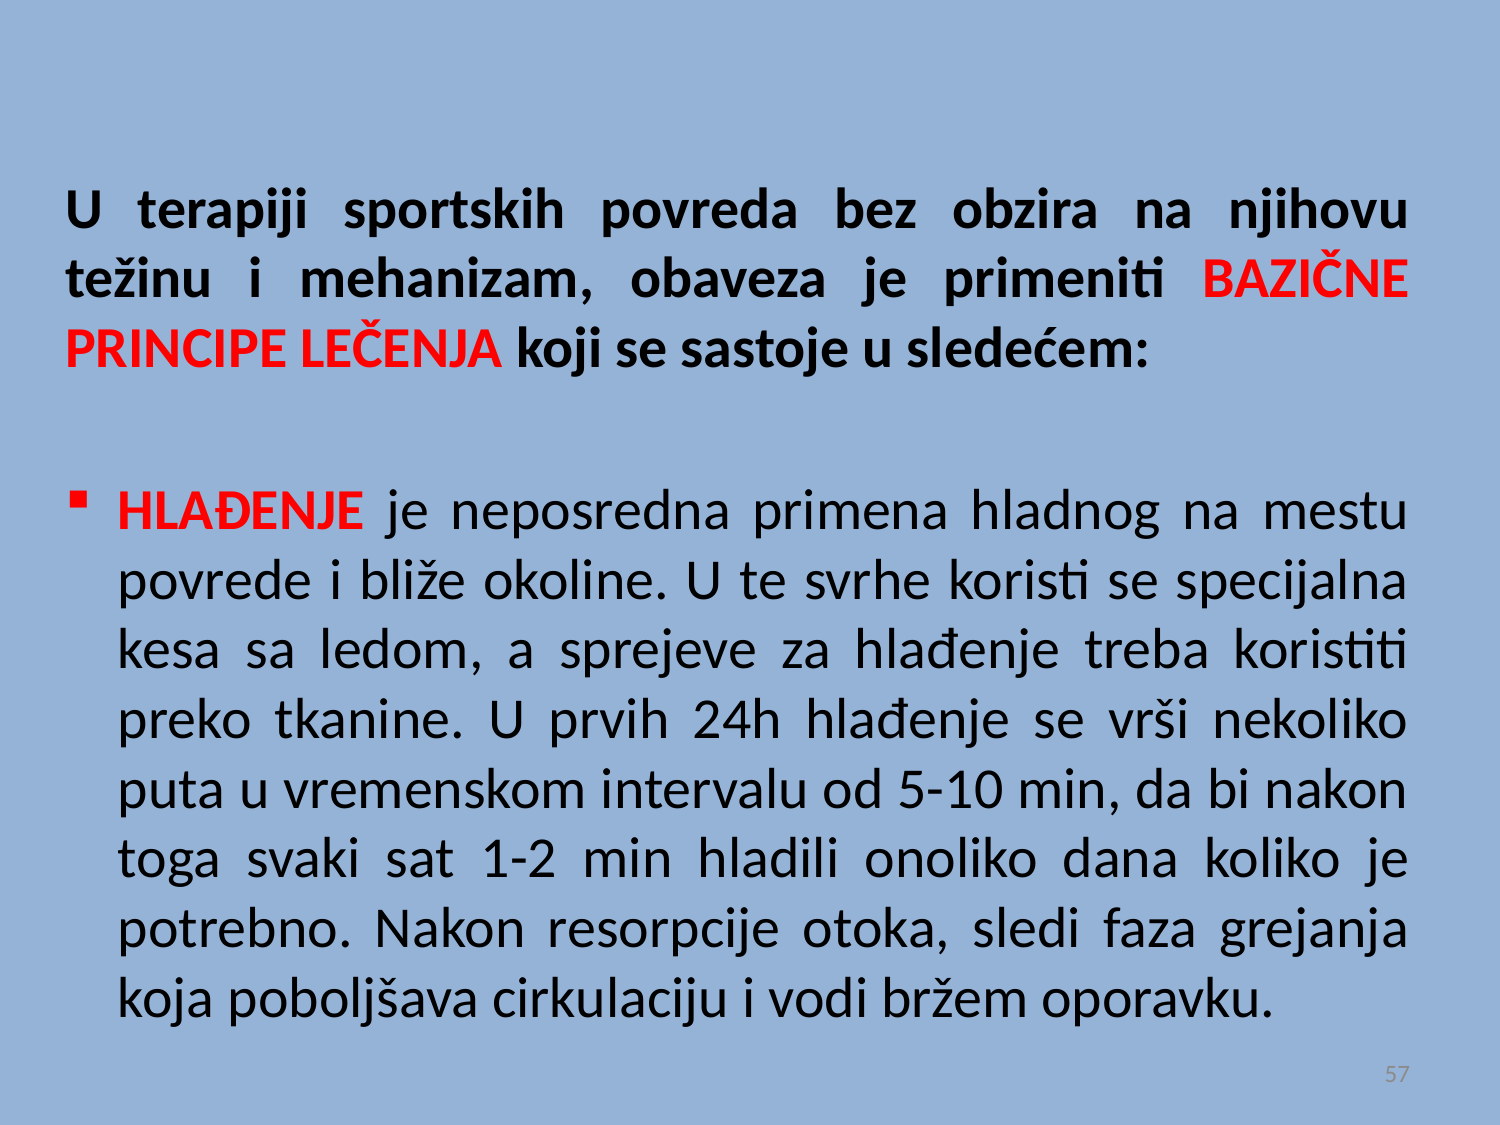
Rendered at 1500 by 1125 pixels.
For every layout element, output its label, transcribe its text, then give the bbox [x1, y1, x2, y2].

list U terapiji sportskih povreda bez obzira na njihovu težinu i mehanizam, obaveza je primeniti BAZIČNE PRINCIPE LEČENJA koji se sastoje u sledećem: HLAĐENJE je neposredna primena hladnog na mestu povrede i bliže okoline. U te svrhe koristi se specijalna kesa sa ledom, a sprejeve za hlađenje treba koristiti preko tkanine. U prvih 24h hlađenje se vrši nekoliko puta u vremenskom intervalu od 5-10 min, da bi nakon toga svaki sat 1-2 min hladili onoliko dana koliko je potrebno. Nakon resorpcije otoka, sledi faza grejanja koja poboljšava cirkulaciju i vodi bržem oporavku. [50, 162, 1425, 1100]
slide_number 57 [1074, 1042, 1425, 1103]
